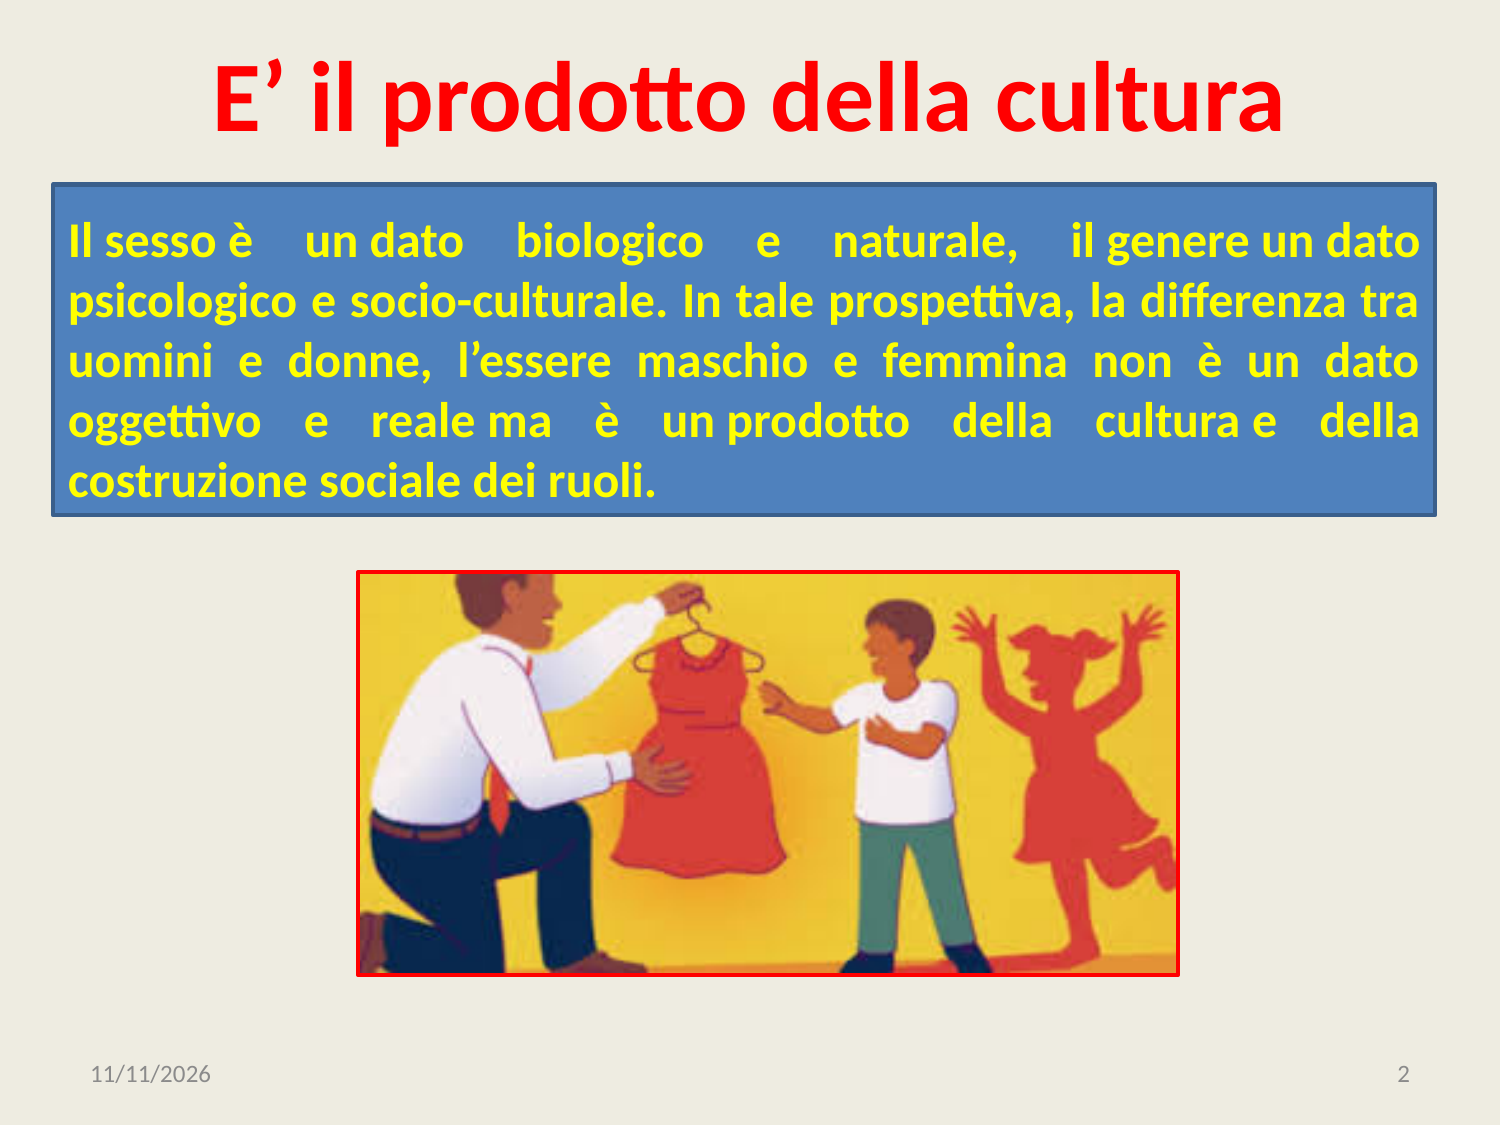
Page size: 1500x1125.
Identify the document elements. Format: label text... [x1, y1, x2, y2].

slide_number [75, 1042, 425, 1103]
text_box Il sesso è un dato biologico e naturale, il genere un dato psicologico e socio-culturale. In tale prospettiva, la differenza tra uomini e donne, l’essere maschio e femmina non è un dato oggettivo e reale ma è un prodotto della cultura e della costruzione sociale dei ruoli. [51, 182, 1437, 517]
title E’ il prodotto della cultura [0, 42, 1500, 141]
slide_number 2 [1074, 1042, 1425, 1103]
picture [359, 573, 1176, 974]
